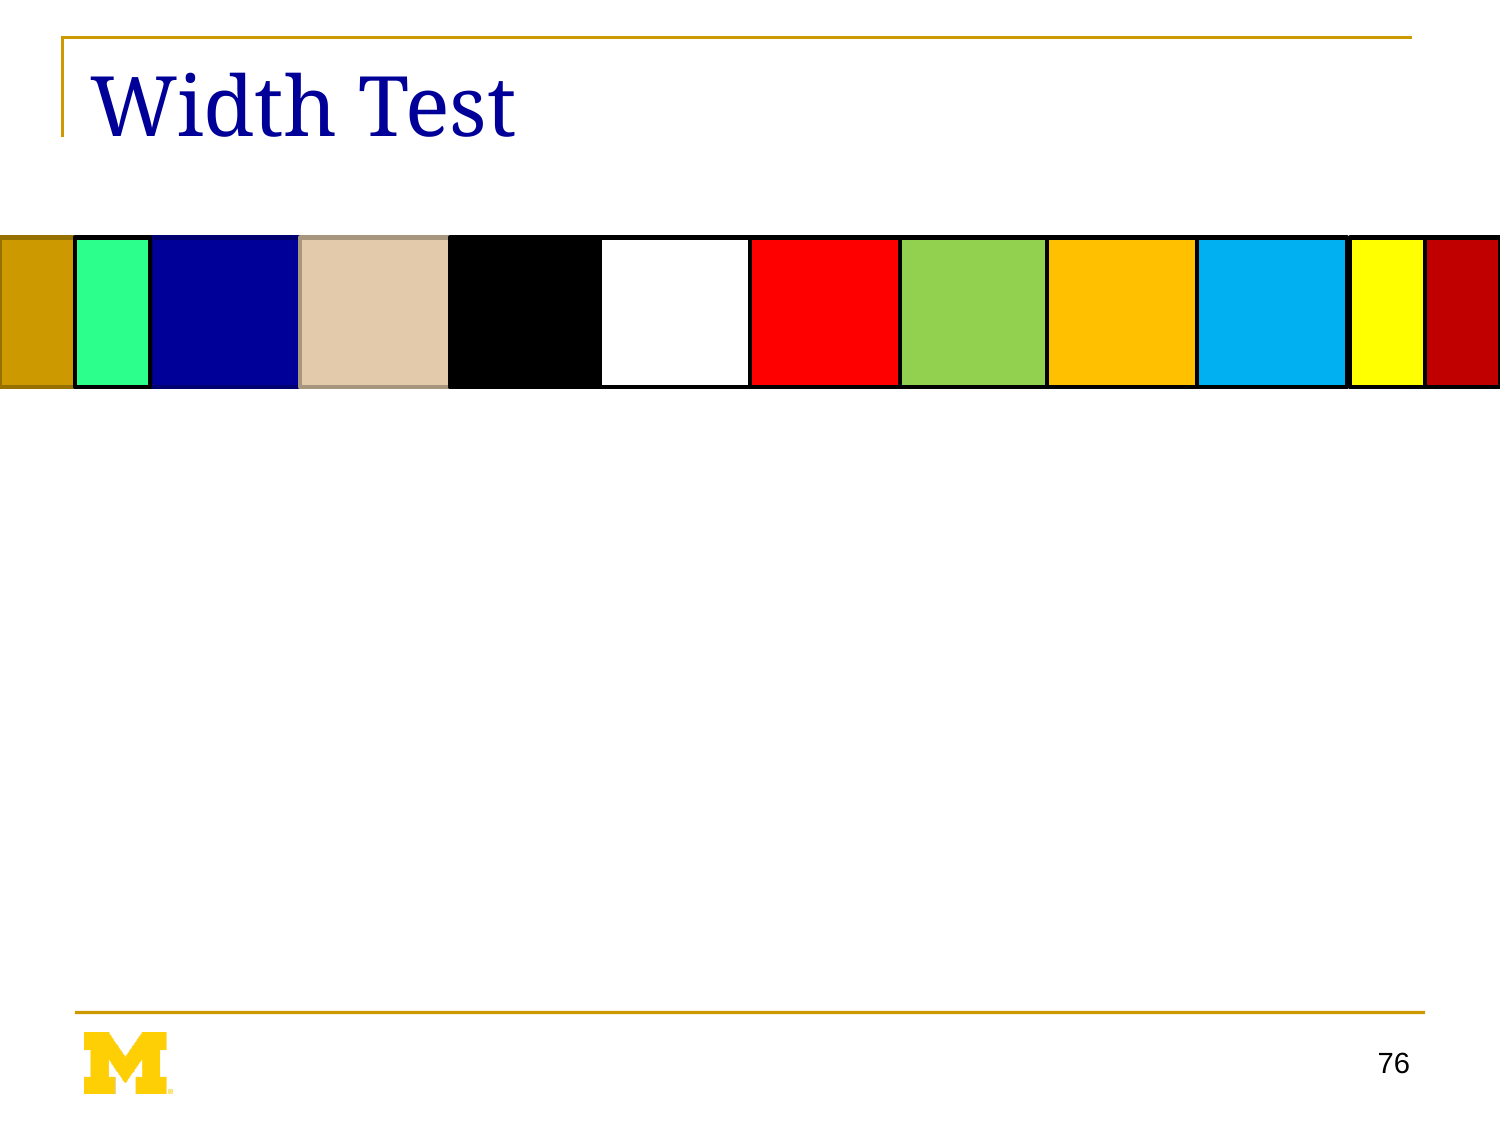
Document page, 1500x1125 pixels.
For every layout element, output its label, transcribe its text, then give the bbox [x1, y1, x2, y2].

text_box [1195, 235, 1348, 389]
slide_number 76 [1074, 1036, 1425, 1113]
title Width Test [74, 45, 1426, 151]
text_box [448, 235, 598, 389]
picture [84, 1032, 173, 1094]
text_box [152, 235, 298, 389]
text_box [73, 235, 152, 389]
text_box [748, 235, 898, 389]
text_box [1348, 235, 1423, 389]
text_box [1045, 235, 1195, 389]
text_box [598, 235, 748, 389]
text_box [0, 235, 73, 389]
text_box [1423, 235, 1500, 389]
text_box [898, 235, 1045, 389]
text_box [298, 235, 448, 389]
